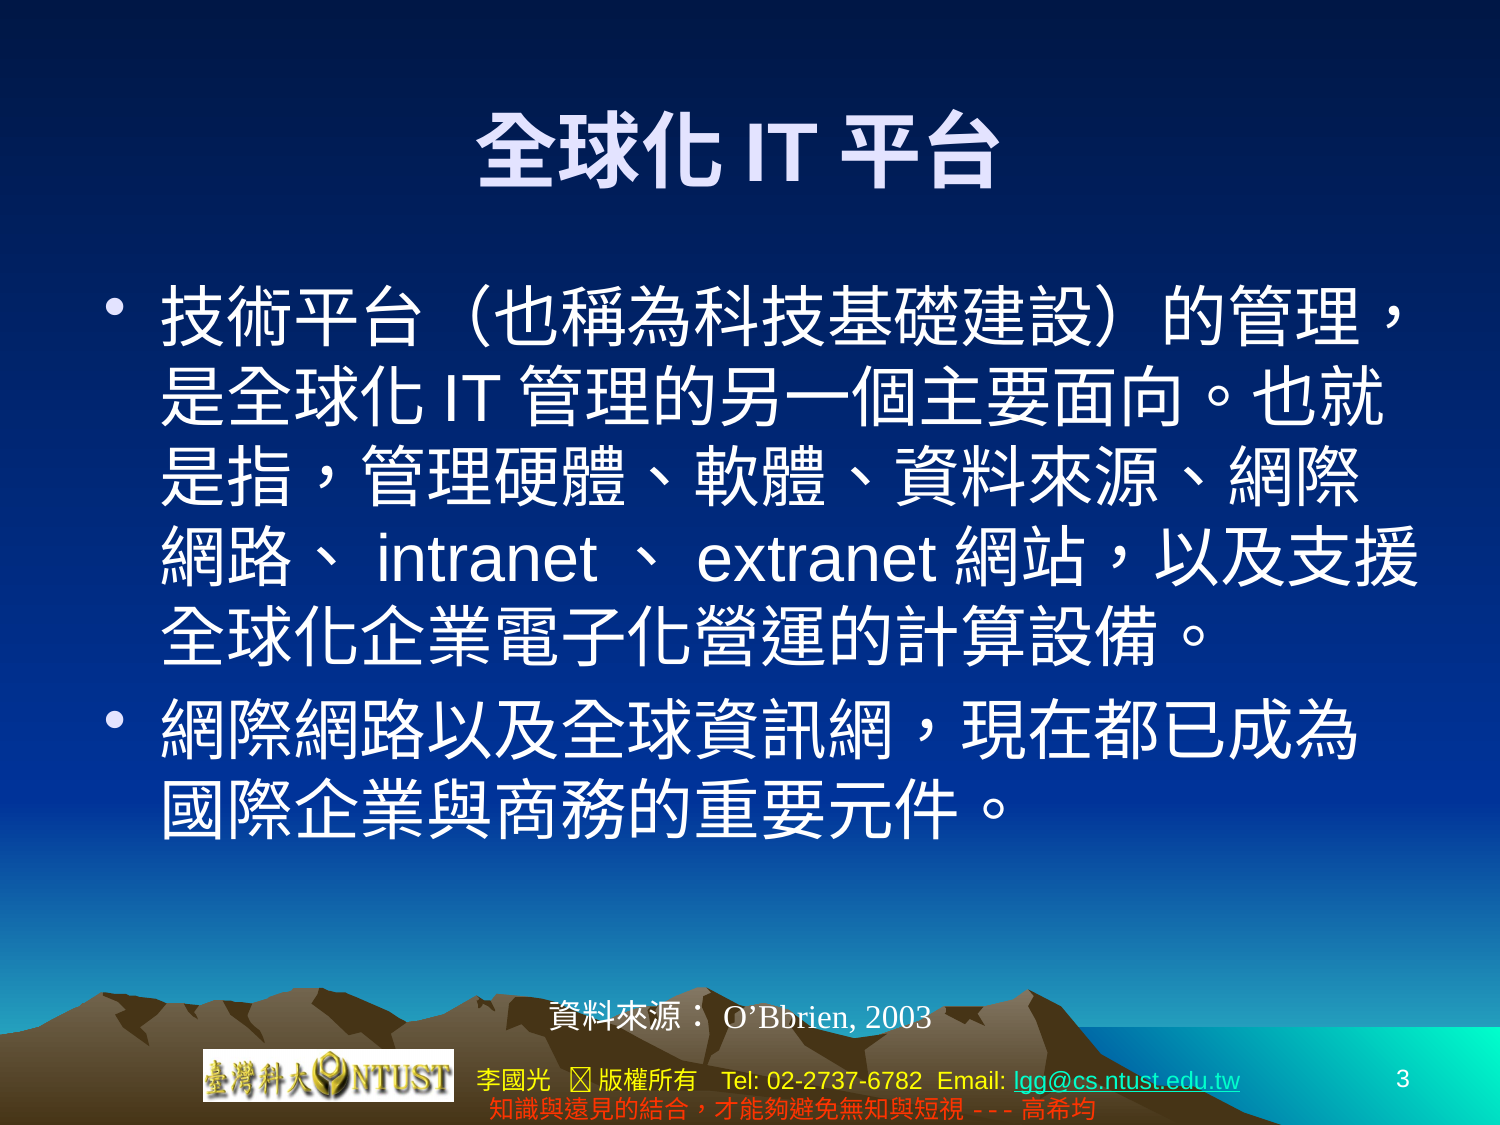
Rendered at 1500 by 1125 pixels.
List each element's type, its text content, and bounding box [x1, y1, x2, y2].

picture [203, 1049, 454, 1102]
list 技術平台（也稱為科技基礎建設）的管理，是全球化IT管理的另一個主要面向。也就是指，管理硬體、軟體、資料來源、網際網路、intranet、extranet網站，以及支援全球化企業電子化營運的計算設備。 網際網路以及全球資訊網，現在都已成為國際企業與商務的重要元件。 [88, 266, 1442, 905]
title 全球化IT平台 [64, 54, 1416, 243]
text_box 資料來源：O’Bbrien, 2003 [534, 987, 948, 1043]
slide_number 3 [1074, 1024, 1426, 1101]
